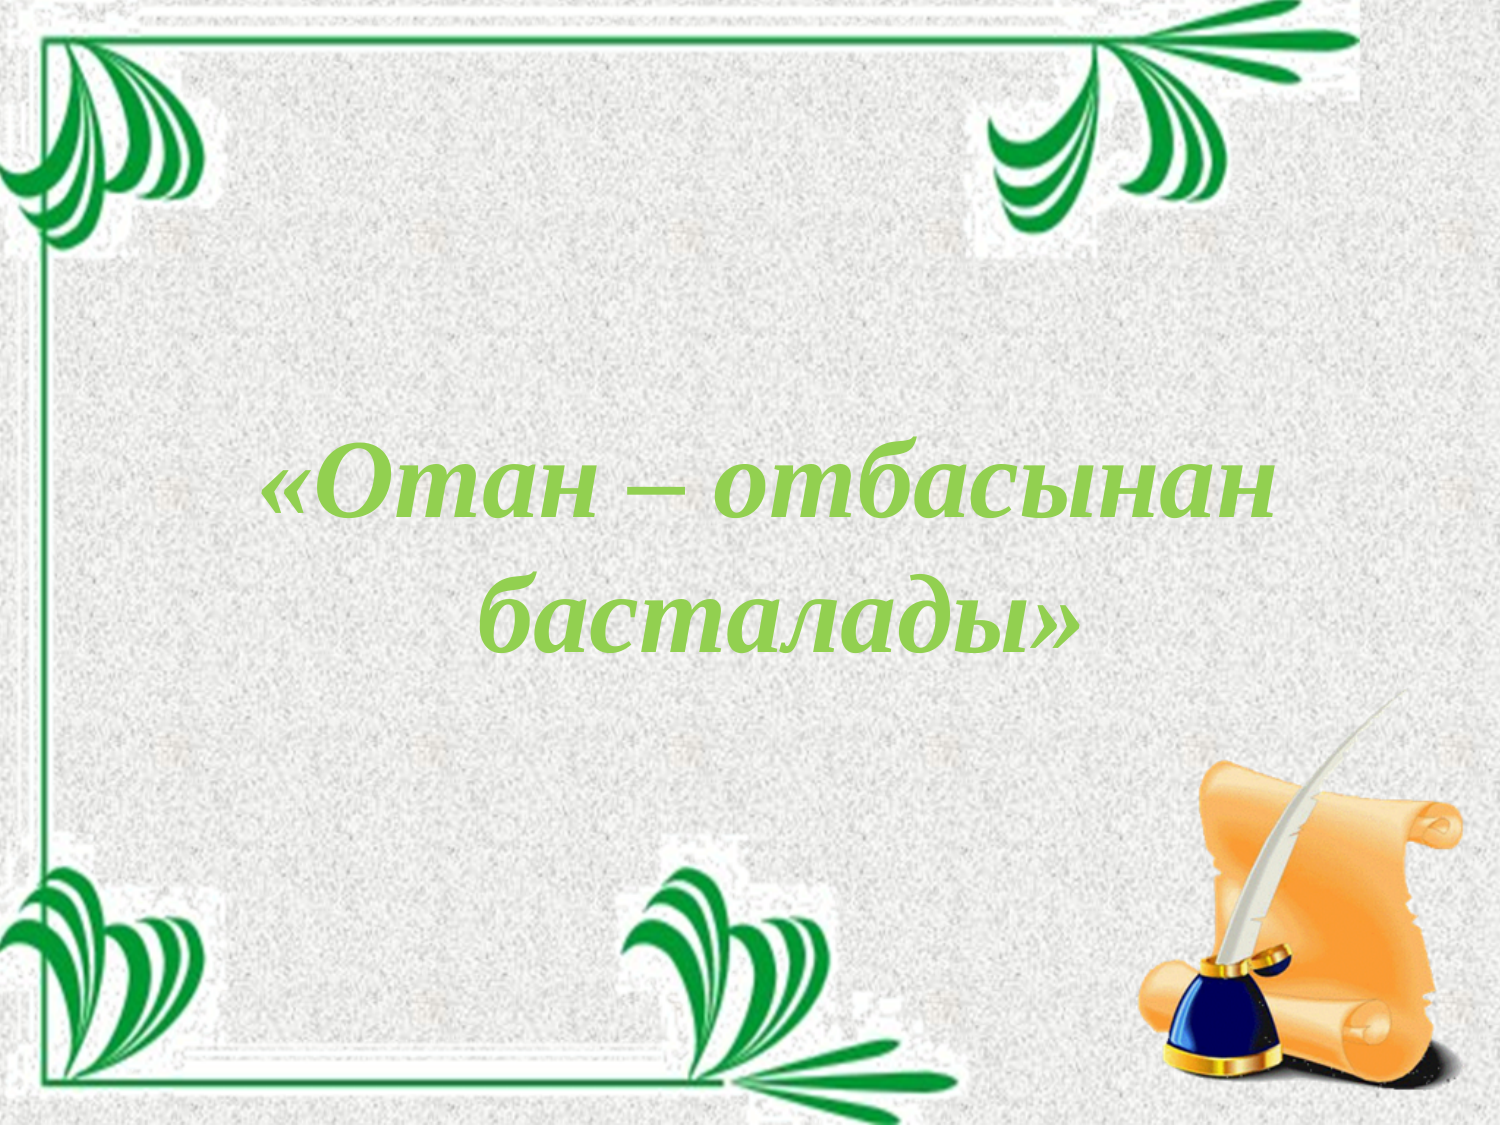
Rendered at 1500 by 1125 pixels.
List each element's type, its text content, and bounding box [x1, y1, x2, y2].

picture [0, 0, 1500, 1125]
text_box «Отан – отбасынан басталады» [242, 397, 1323, 683]
